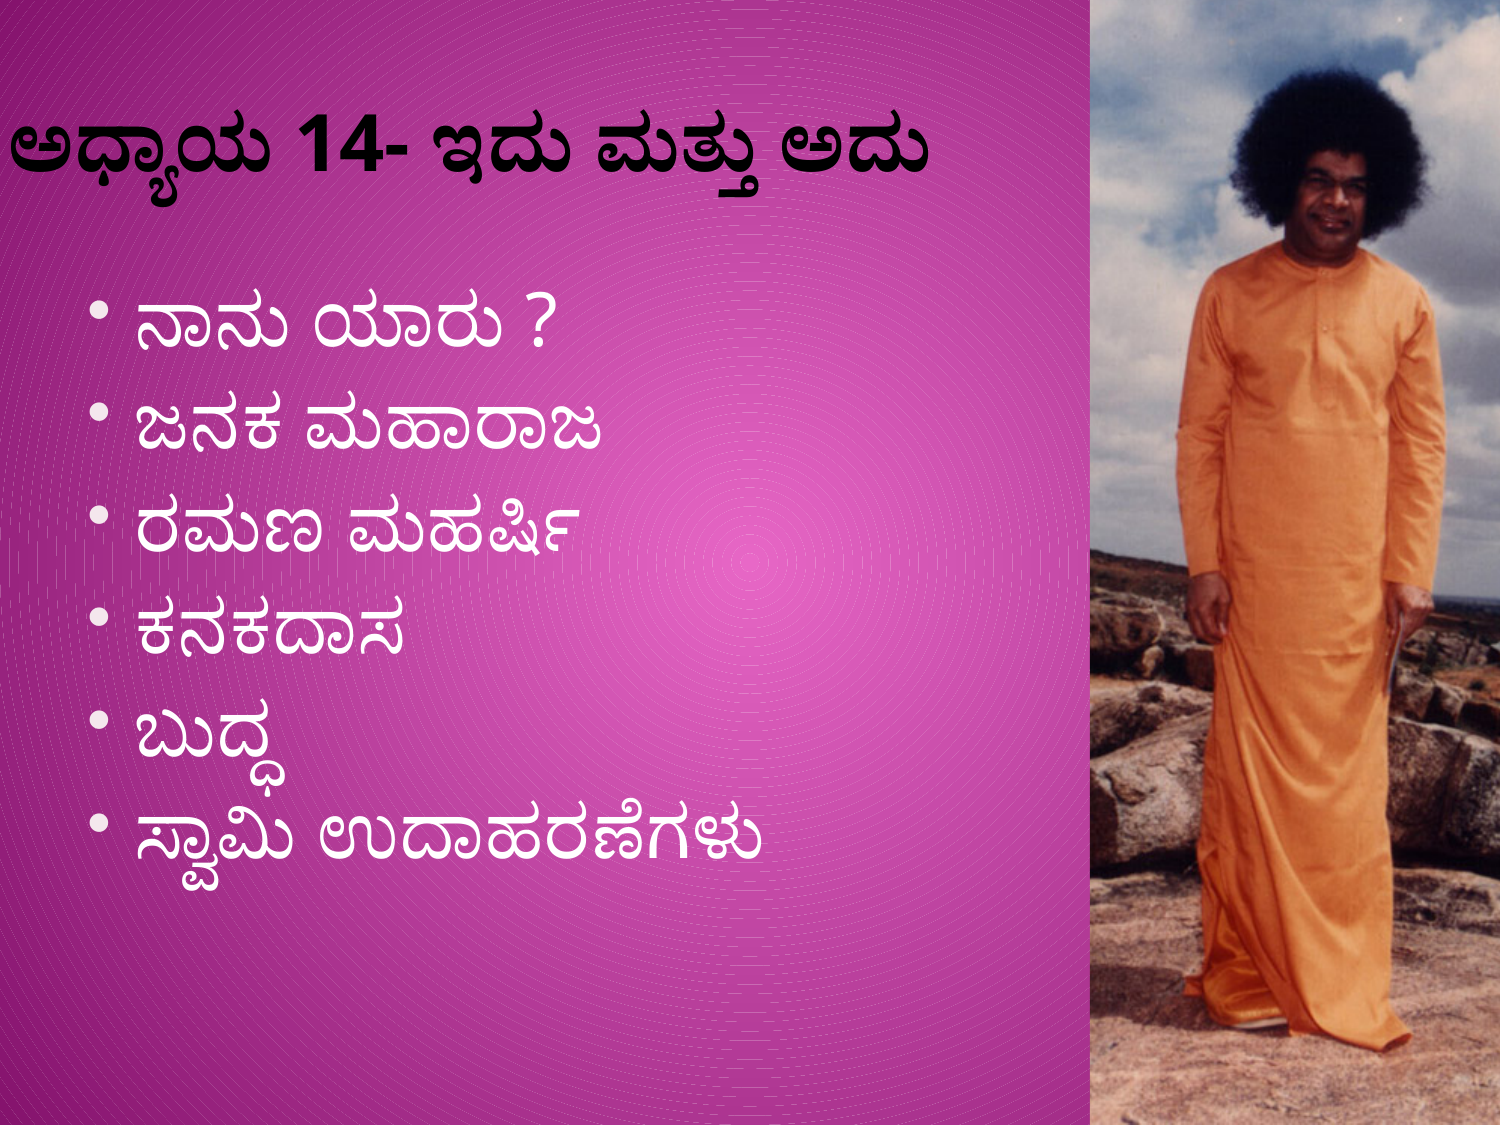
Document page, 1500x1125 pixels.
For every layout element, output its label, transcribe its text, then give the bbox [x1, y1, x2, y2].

list ನಾನು ಯಾರು ? ಜನಕ ಮಹಾರಾಜ ರಮಣ ಮಹರ್ಷಿ ಕನಕದಾಸ ಬುದ್ಧ ಸ್ವಾಮಿ ಉದಾಹರಣೆಗಳು [75, 264, 1083, 1059]
title ಅಧ್ಯಾಯ 14- ಇದು ಮತ್ತು ಅದು [0, 0, 1085, 188]
picture [1089, 0, 1500, 1125]
